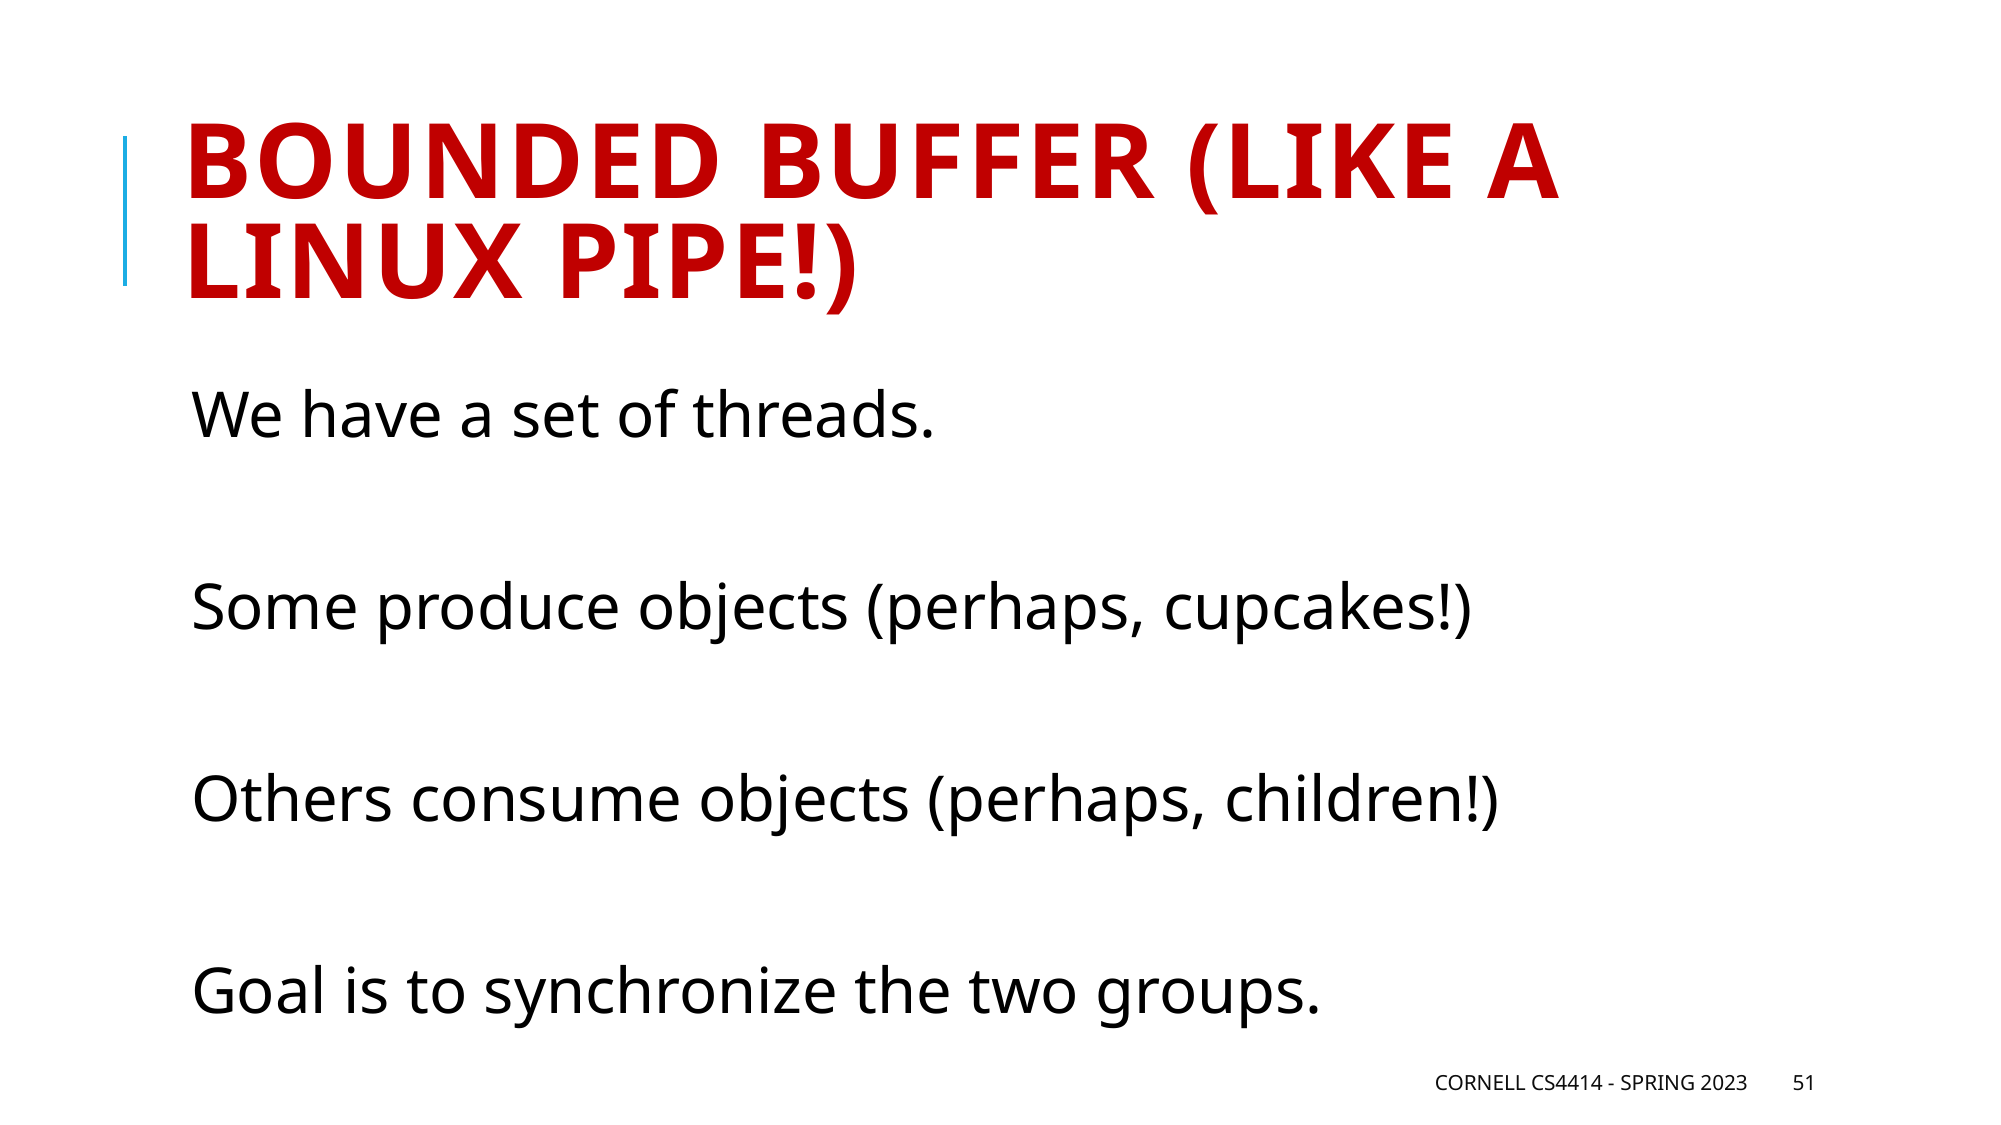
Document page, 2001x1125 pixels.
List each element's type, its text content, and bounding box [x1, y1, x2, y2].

slide_number 51 [1777, 1061, 1938, 1107]
footer Cornell CS4414 - Spring 2023 [794, 1061, 1763, 1107]
title bounded buffer (like a Linux Pipe!) [168, 96, 1914, 342]
list We have a set of threads. Some produce objects (perhaps, cupcakes!) Others consume objects (perhaps, children!) Goal is to synchronize the two groups. [168, 375, 1914, 1035]
